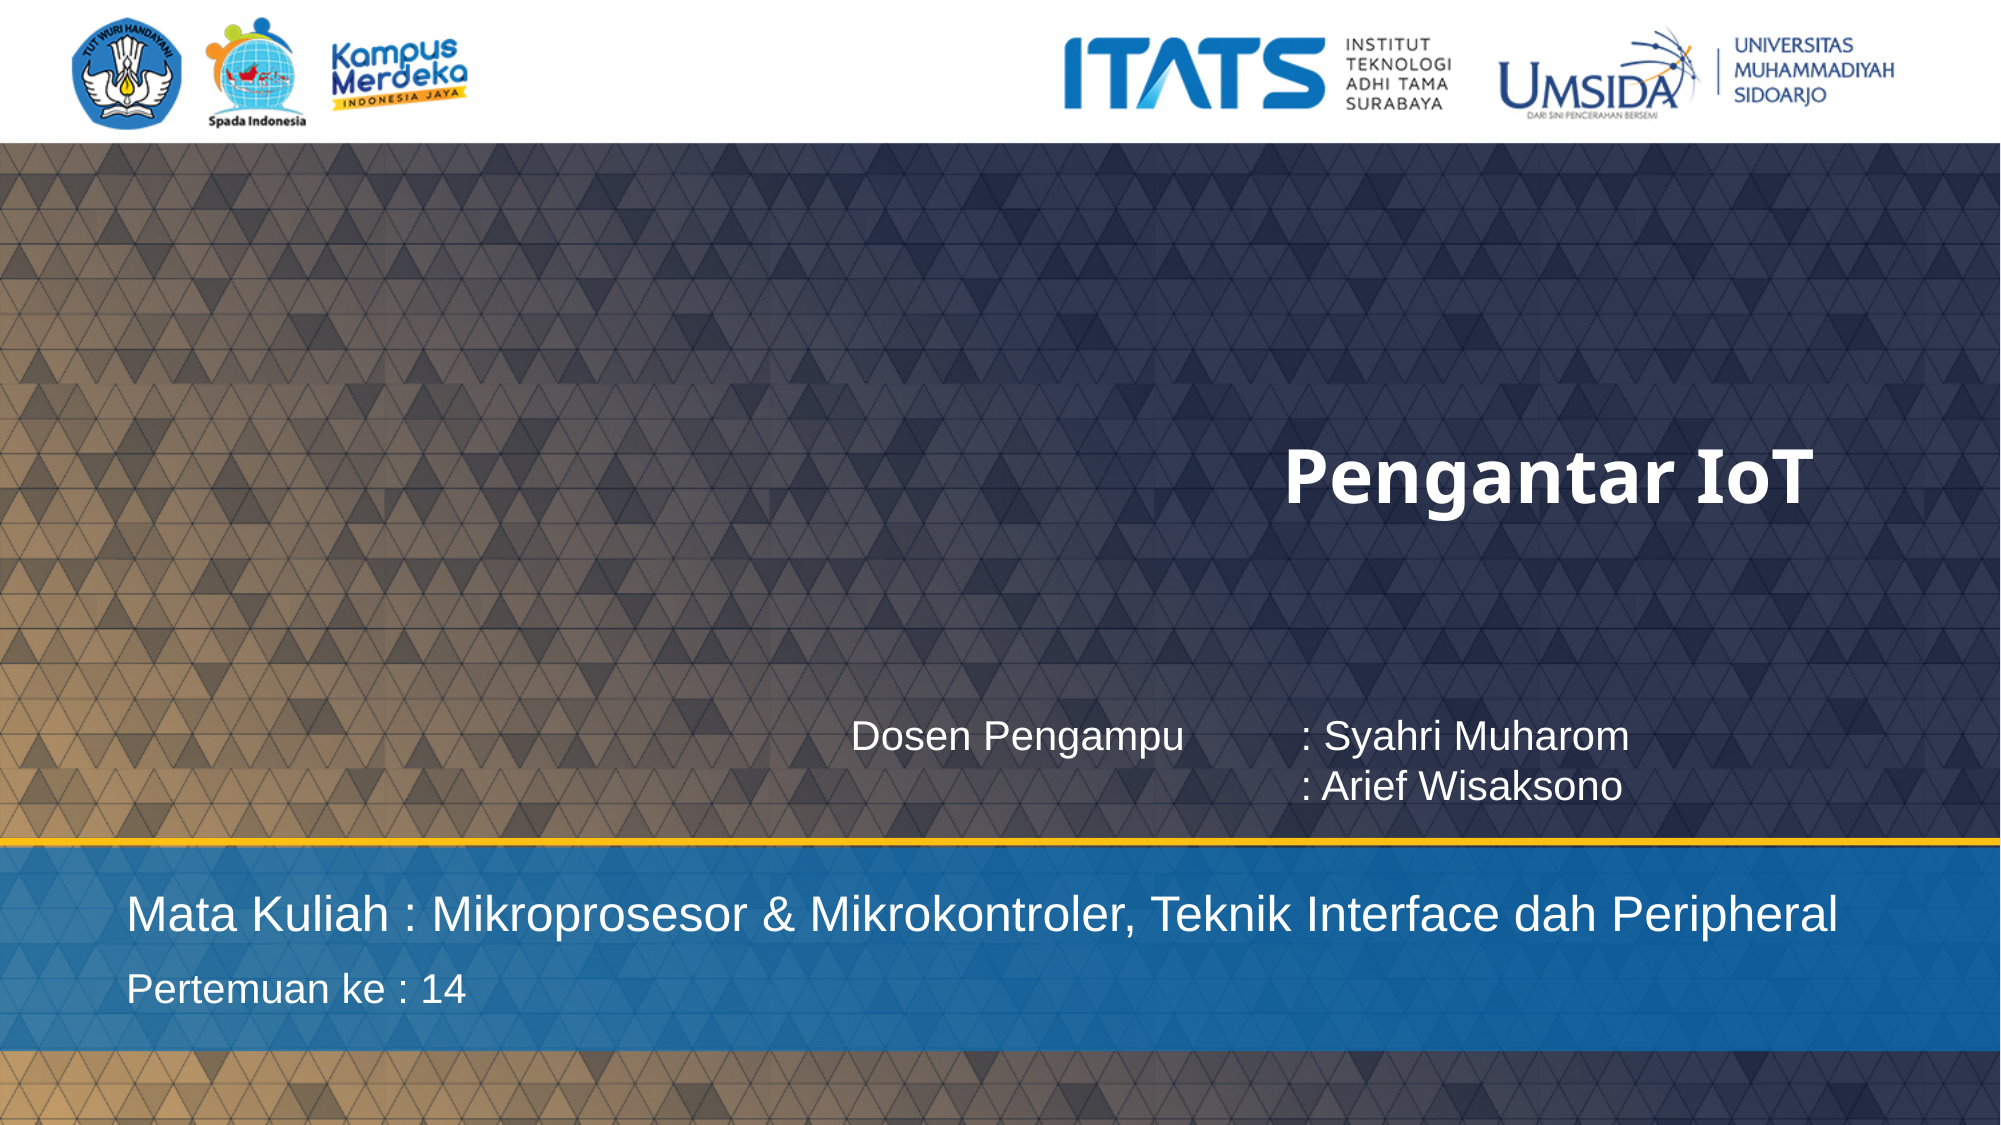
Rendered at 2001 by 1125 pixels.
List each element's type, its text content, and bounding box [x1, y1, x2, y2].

picture [0, 0, 2001, 1125]
text_box Mata Kuliah : Mikroprosesor & Mikrokontroler, Teknik Interface dah Peripheral [111, 874, 1910, 949]
text_box Pengantar IoT [174, 428, 1816, 519]
text_box [0, 837, 2000, 846]
text_box [0, 847, 2000, 1052]
text_box Dosen Pengampu : Syahri Muharom : Arief Wisaksono [835, 700, 1816, 816]
text_box Pertemuan ke : 14 [111, 954, 1816, 1019]
